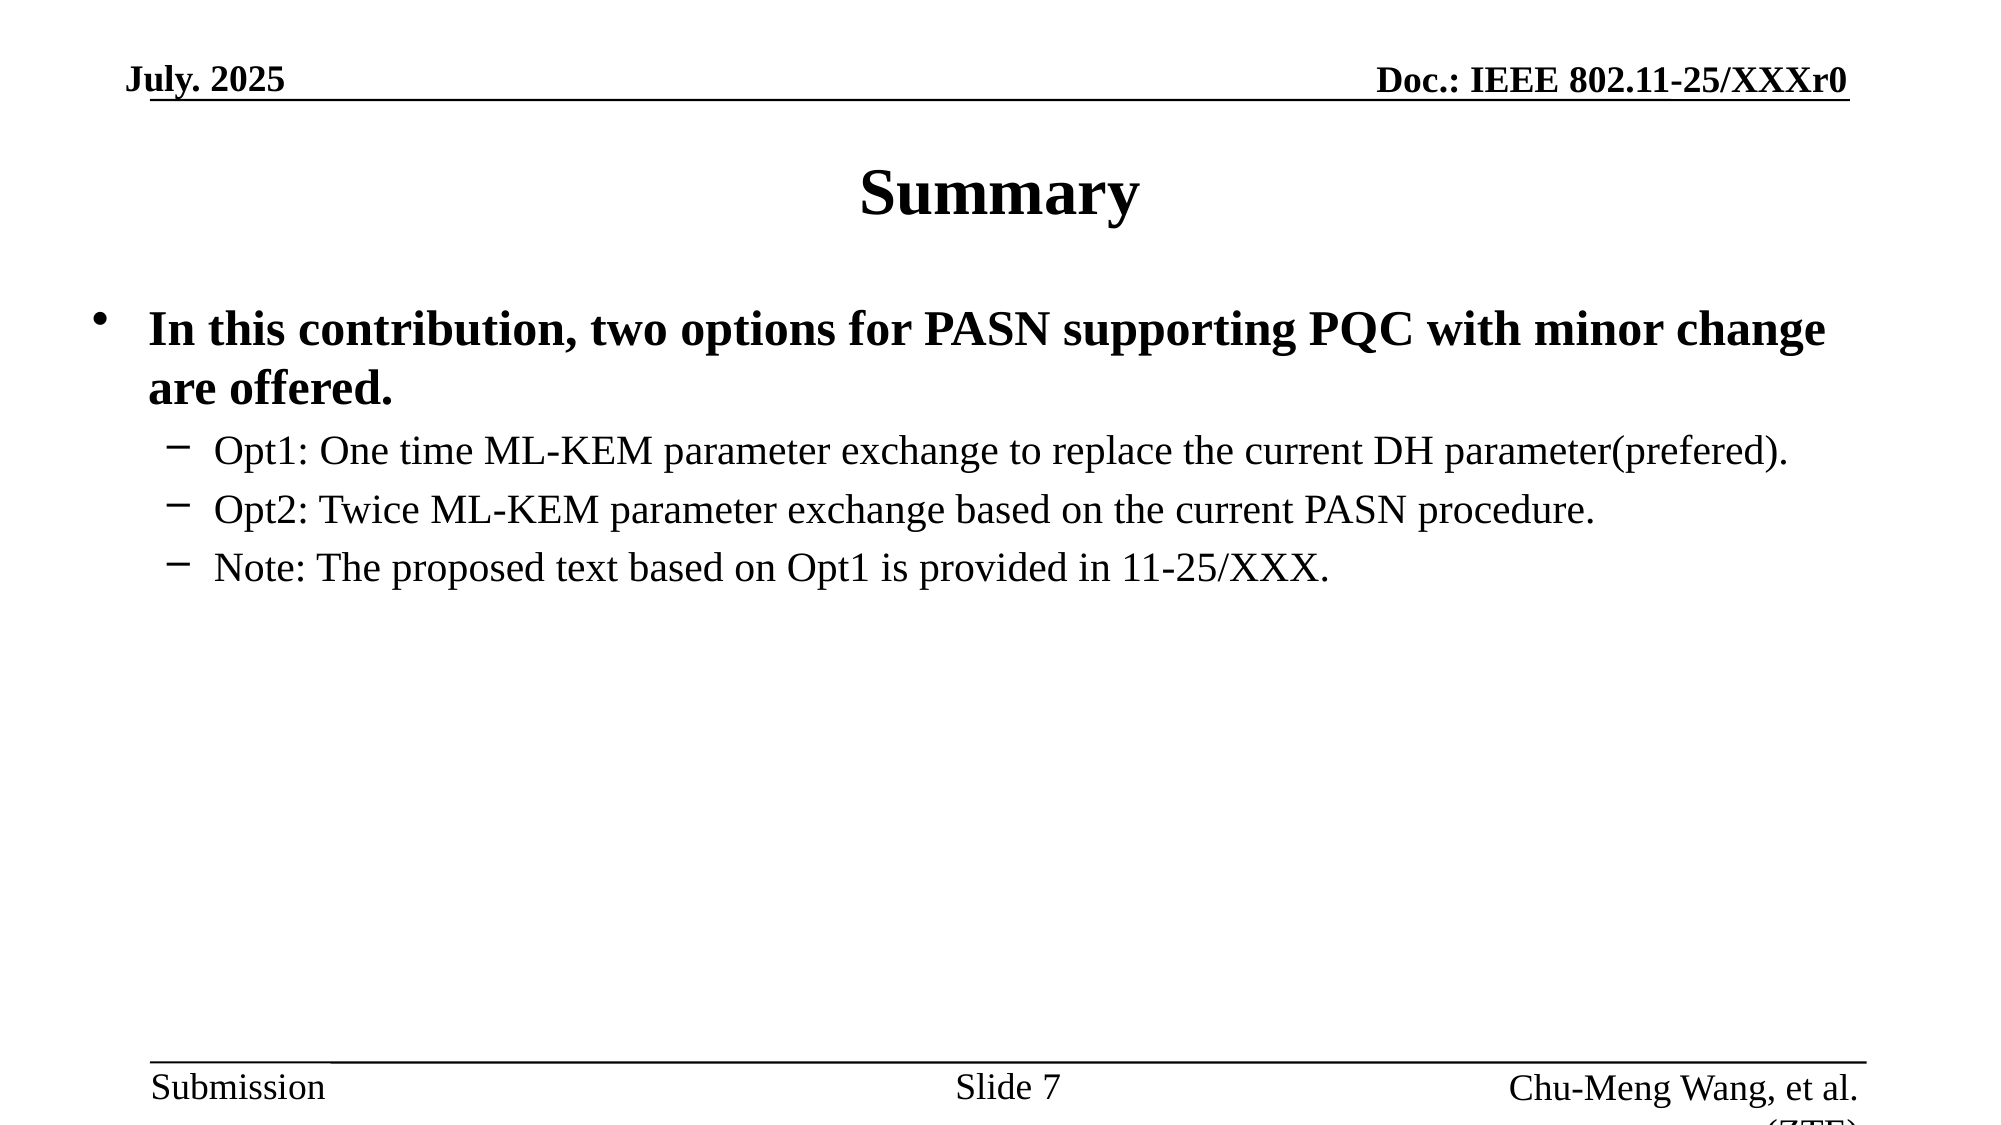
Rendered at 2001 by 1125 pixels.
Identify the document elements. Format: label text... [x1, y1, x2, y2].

slide_number Slide [942, 1061, 1075, 1108]
title Summary [149, 112, 1851, 263]
list In this contribution, two options for PASN supporting PQC with minor change are offered. Opt1: One time ML-KEM parameter exchange to replace the current DH parameter(prefered). Opt2: Twice ML-KEM parameter exchange based on the current PASN procedure. Note: The proposed text based on Opt1 is provided in 11-25/XXX. [76, 287, 1885, 1038]
footer Chu-Meng Wang, et al. (ZTE) [1406, 1062, 1860, 1109]
